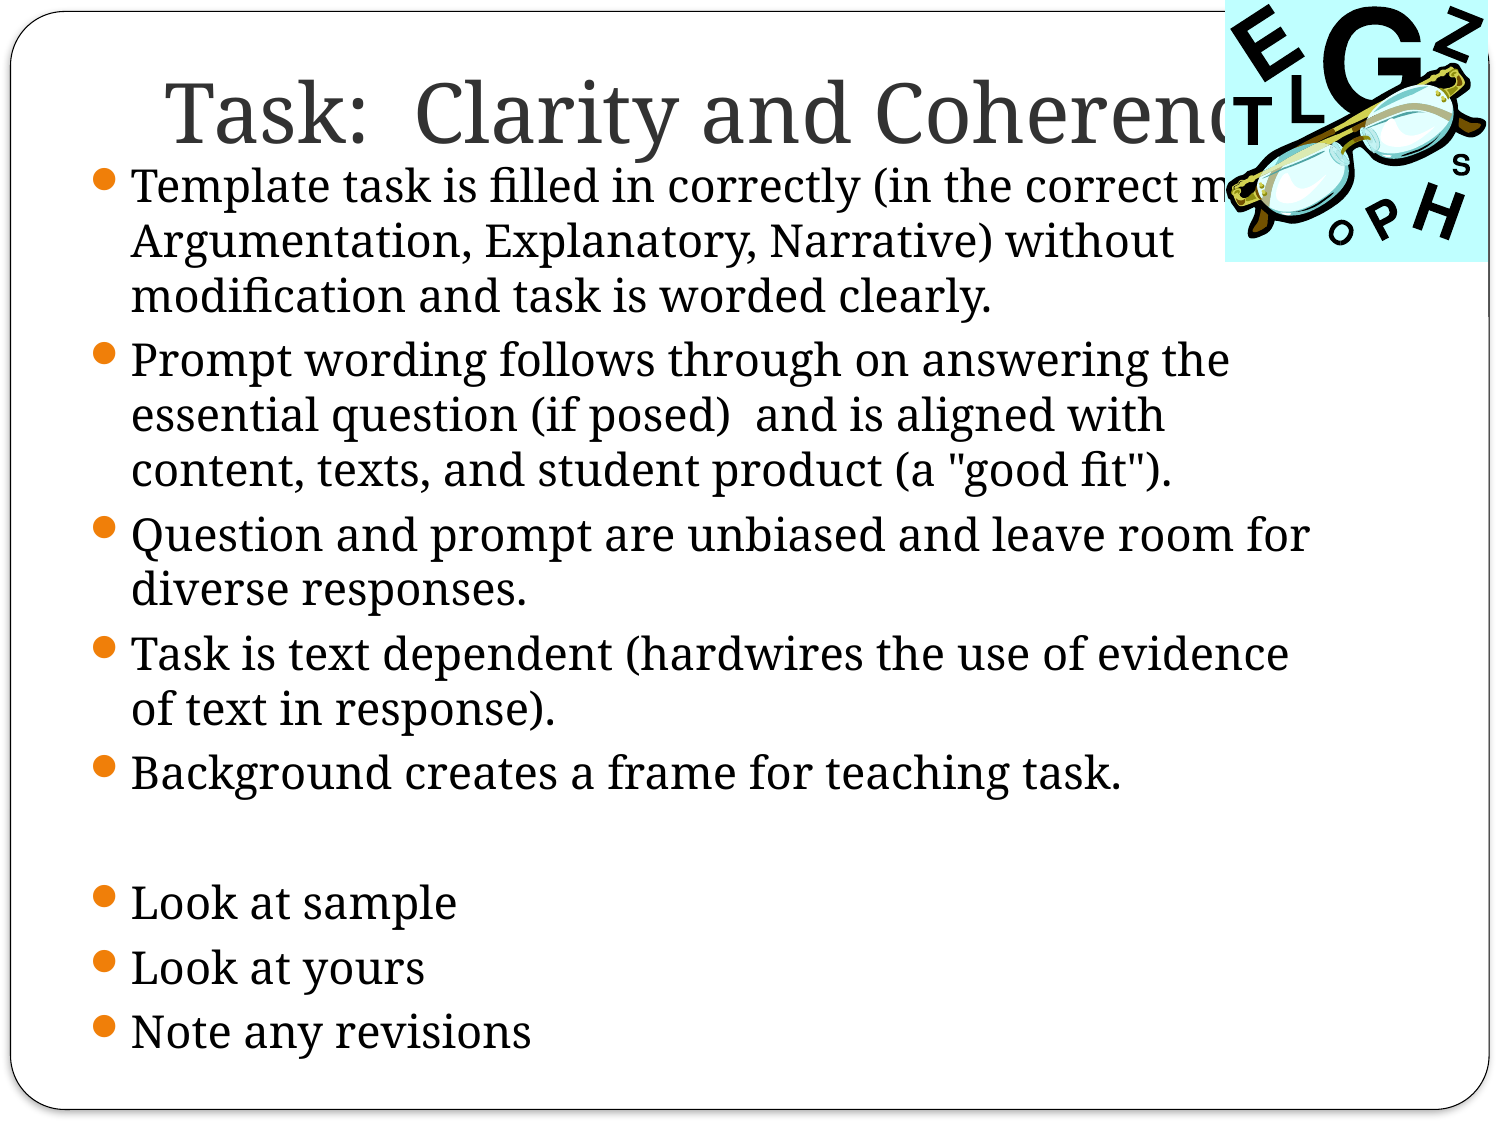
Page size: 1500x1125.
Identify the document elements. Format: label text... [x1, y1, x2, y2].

list Template task is filled in correctly (in the correct mode-Argumentation, Explanatory, Narrative) without modification and task is worded clearly. Prompt wording follows through on answering the essential question (if posed) and is aligned with content, texts, and student product (a "good fit"). Question and prompt are unbiased and leave room for diverse responses. Task is text dependent (hardwires the use of evidence of text in response). Background creates a frame for teaching task. Look at sample Look at yours Note any revisions [75, 149, 1350, 1075]
title Task: Clarity and Coherence [150, 45, 1217, 149]
picture [1224, 0, 1489, 263]
